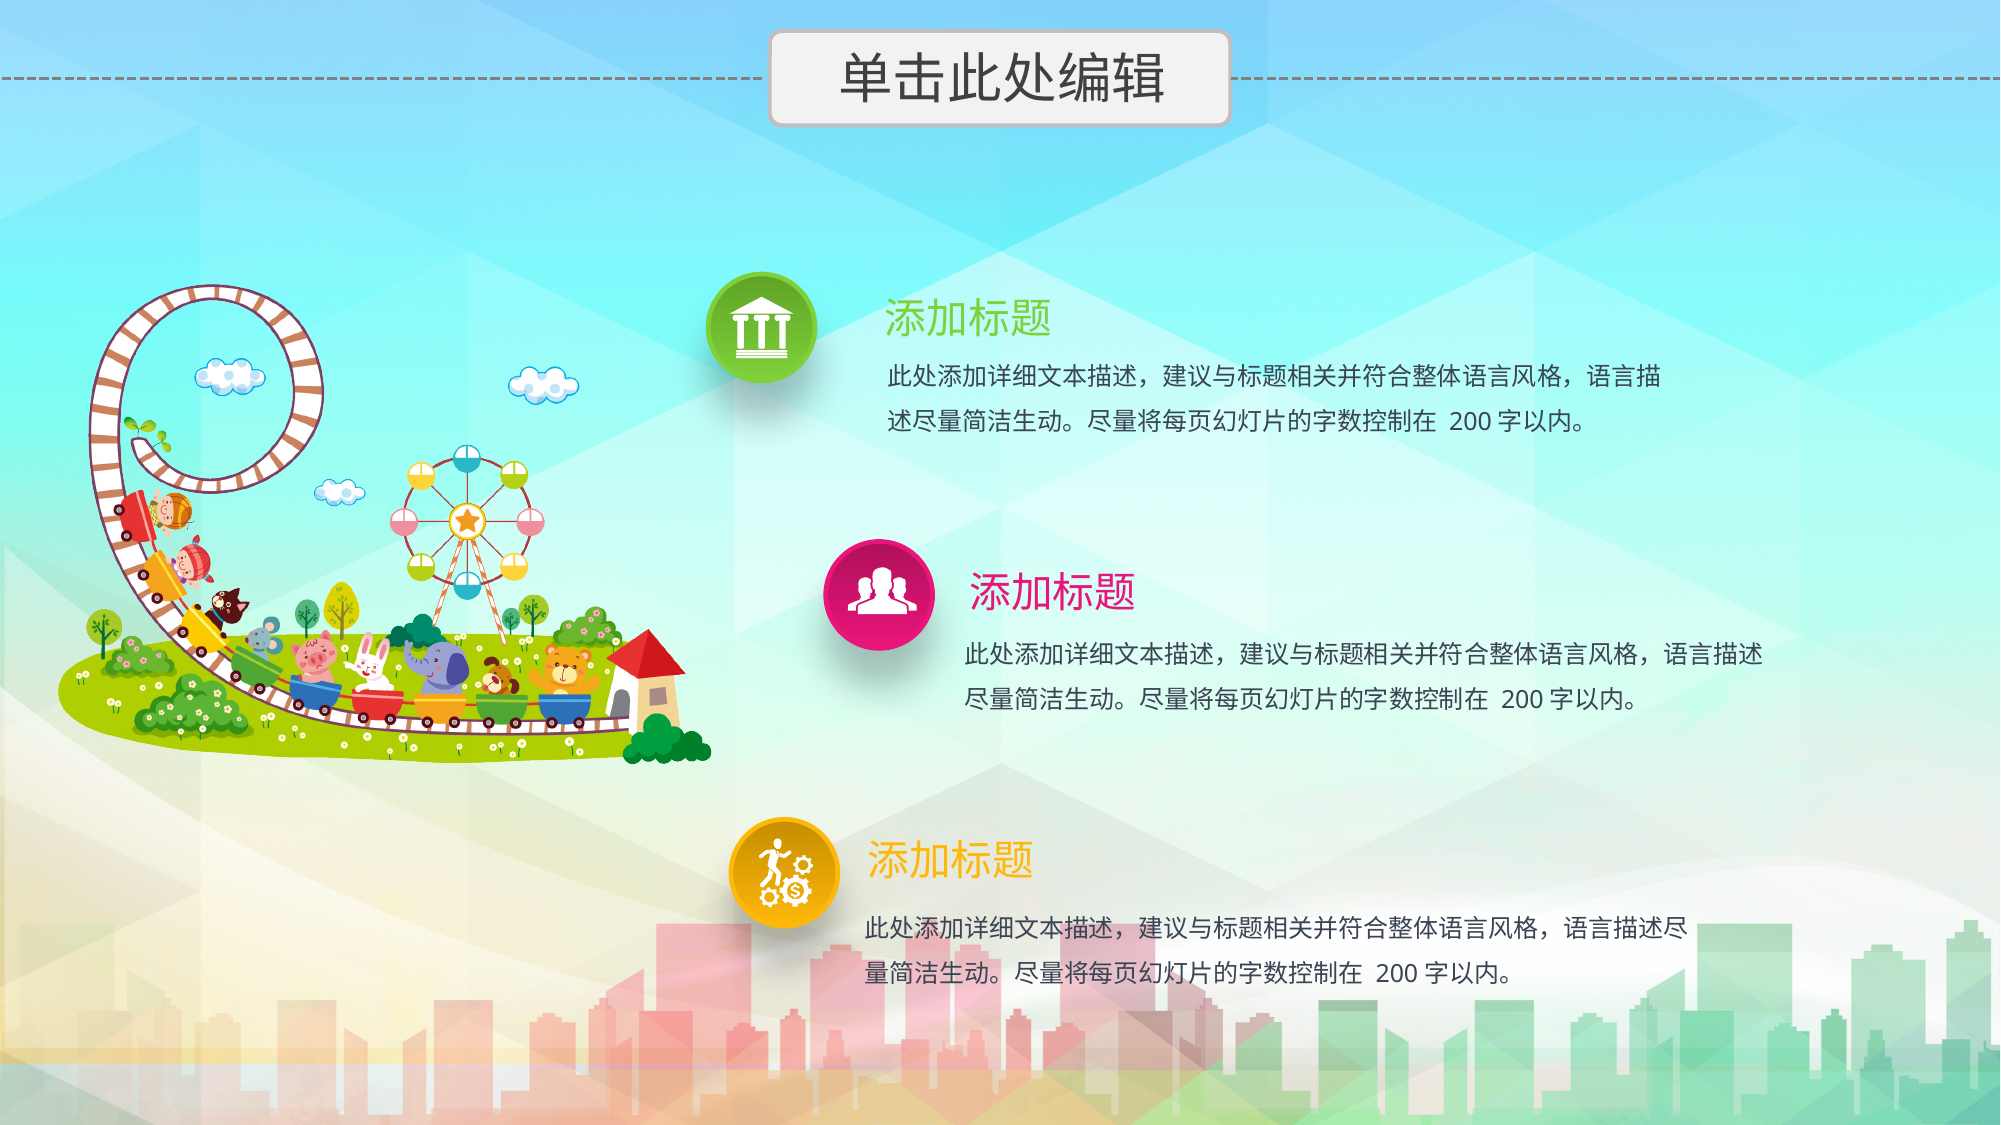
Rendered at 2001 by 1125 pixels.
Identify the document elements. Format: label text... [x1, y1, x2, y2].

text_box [730, 819, 838, 927]
text_box [768, 111, 1232, 127]
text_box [852, 824, 1691, 1032]
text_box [870, 282, 1667, 479]
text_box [954, 556, 1770, 758]
title 单击此处编辑 [726, 51, 1280, 111]
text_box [825, 541, 933, 649]
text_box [770, 273, 815, 381]
picture [0, 0, 2001, 1125]
text_box [768, 29, 1232, 51]
